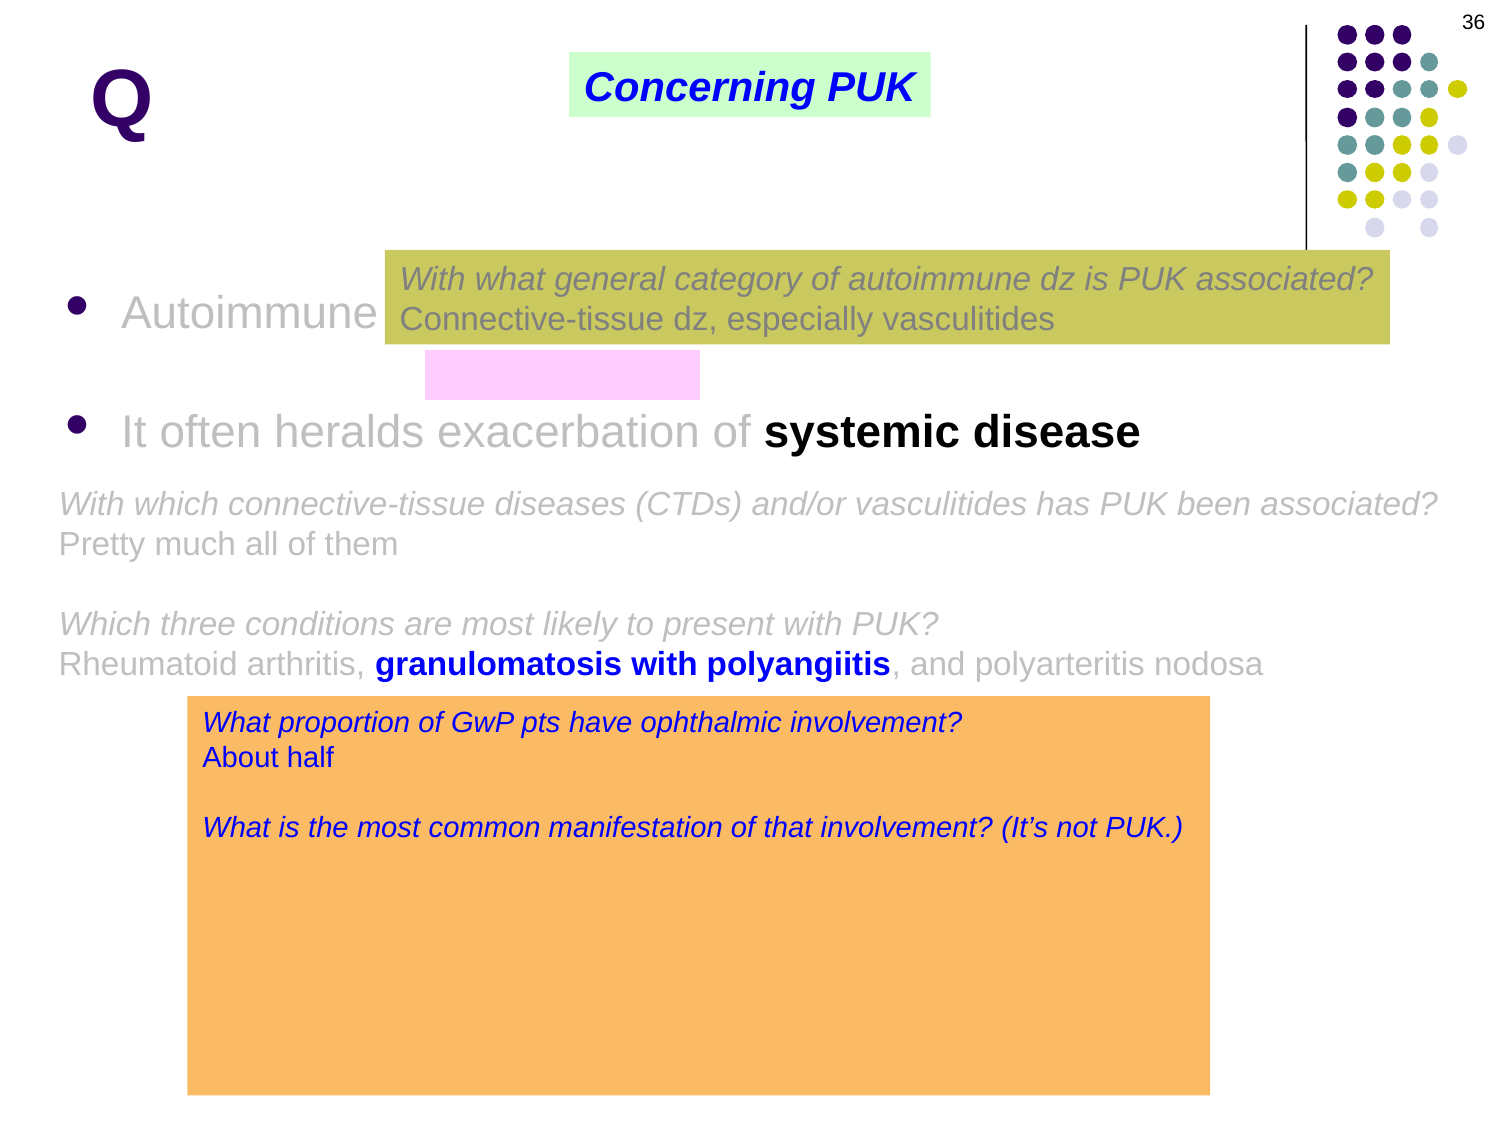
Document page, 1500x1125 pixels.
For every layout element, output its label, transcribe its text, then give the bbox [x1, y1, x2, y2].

slide_number 36 [1149, 1, 1500, 77]
title Q [75, 20, 1313, 150]
list Autoimmune PUK is usually unilateral and sectoral It often heralds exacerbation of systemic disease [50, 690, 1450, 1075]
text_box With which connective-tissue diseases (CTDs) and/or vasculitides has PUK been associated? Pretty much all of them Which three conditions are most likely to present with PUK? Rheumatoid arthritis, granulomatosis with polyangiitis, and polyarteritis nodosa [43, 474, 1456, 690]
text_box What proportion of GwP pts have ophthalmic involvement? About half What is the most common manifestation of that involvement? (It’s not PUK.) Orbital inflammation What is the next most common manifestation? Scleritis (including PUK) Is retinal involvement in GwP a thing? Yes, albeit uncommonly [187, 696, 1211, 1096]
text_box With what general category of autoimmune dz is PUK associated? Connective-tissue dz, especially vasculitides [384, 249, 1390, 345]
text_box Concerning PUK [569, 52, 931, 117]
list Autoimmune PUK is usually unilateral and sectoral It often heralds exacerbation of systemic disease [50, 275, 1450, 474]
